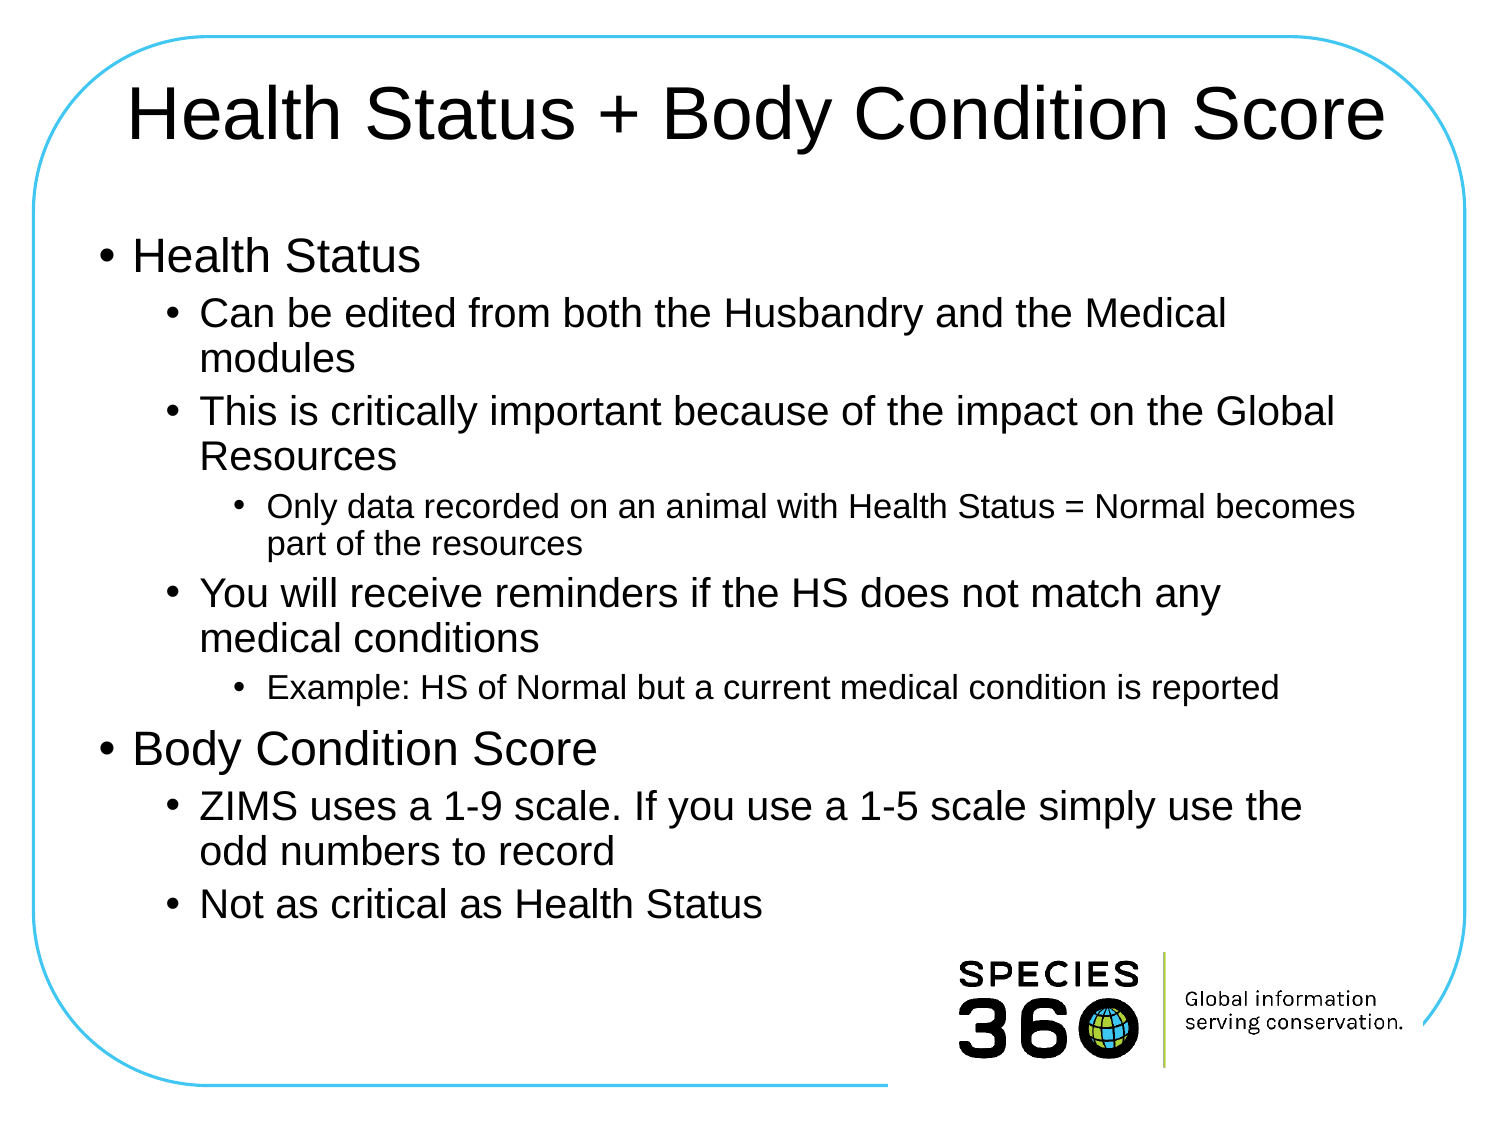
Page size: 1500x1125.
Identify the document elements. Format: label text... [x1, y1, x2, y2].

list Health Status Can be edited from both the Husbandry and the Medical modules This is critically important because of the impact on the Global Resources Only data recorded on an animal with Health Status = Normal becomes part of the resources You will receive reminders if the HS does not match any medical conditions Example: HS of Normal but a current medical condition is reported Body Condition Score ZIMS uses a 1-9 scale. If you use a 1-5 scale simply use the odd numbers to record Not as critical as Health Status [83, 223, 1378, 938]
title Health Status + Body Condition Score [110, 6, 1405, 224]
picture [954, 944, 1407, 1075]
